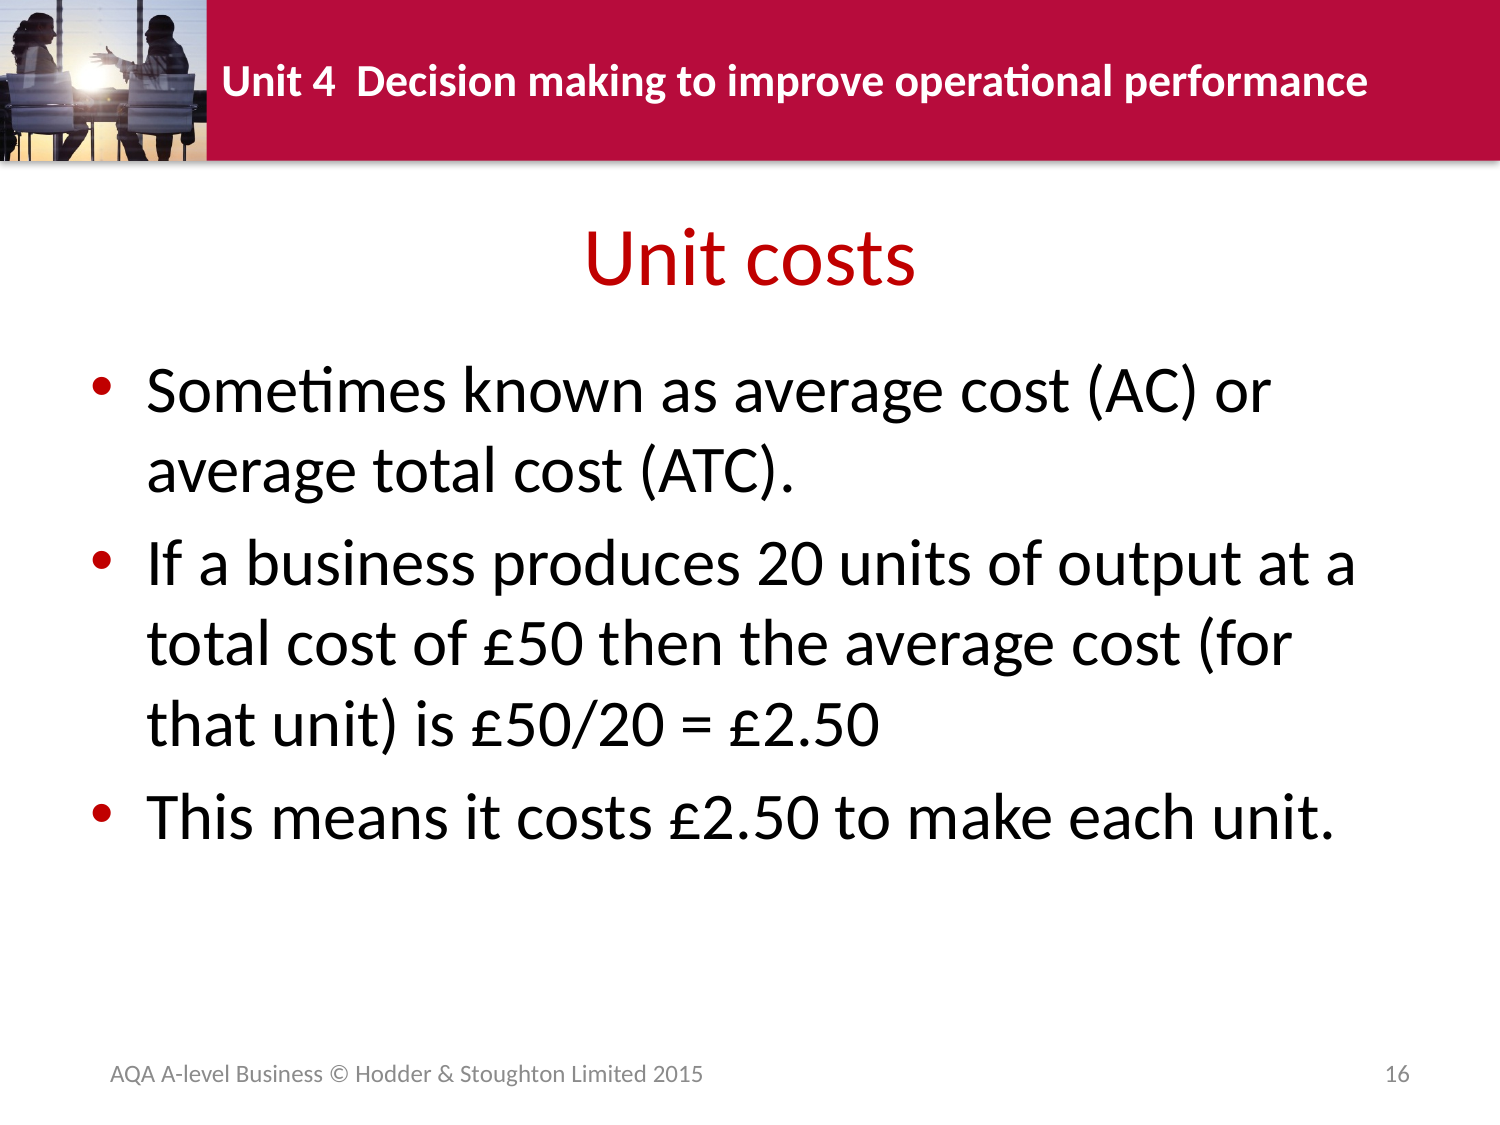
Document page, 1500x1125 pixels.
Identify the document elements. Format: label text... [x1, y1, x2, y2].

list Sometimes known as average cost (AC) or average total cost (ATC). If a business produces 20 units of output at a total cost of £50 then the average cost (for that unit) is £50/20 = £2.50 This means it costs £2.50 to make each unit. [75, 338, 1425, 1005]
footer AQA A-level Business © Hodder & Stoughton Limited 2015 [76, 1042, 739, 1103]
title Unit costs [76, 172, 1424, 332]
picture [0, 0, 207, 161]
slide_number 16 [1074, 1042, 1425, 1103]
